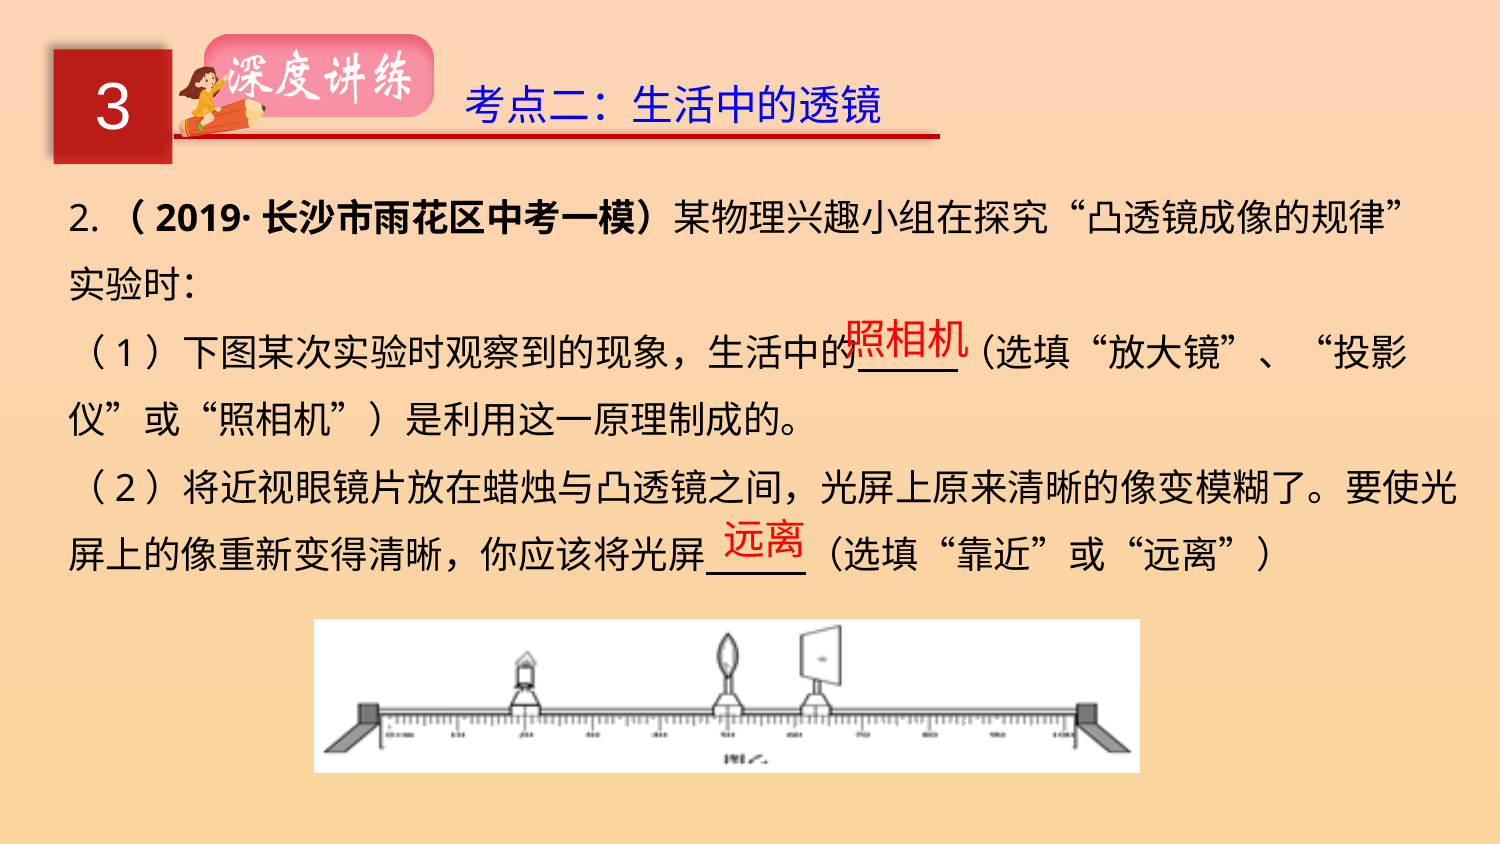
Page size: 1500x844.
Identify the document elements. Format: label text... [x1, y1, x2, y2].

text_box [53, 49, 173, 56]
text_box [53, 151, 173, 164]
text_box 远离 [715, 505, 815, 571]
picture [314, 618, 1140, 773]
text_box 2.（2019·长沙市雨花区中考一模）某物理兴趣小组在探究“凸透镜成像的规律”实验时： （1）下图某次实验时观察到的现象，生活中的 （选填“放大镜”、“投影仪”或“照相机”）是利用这一原理制成的。 （2）将近视眼镜片放在蜡烛与凸透镜之间，光屏上原来清晰的像变模糊了。要使光屏上的像重新变得清晰，你应该将光屏 （选填“靠近”或“远离”） [53, 164, 1476, 584]
text_box 考点二：生活中的透镜 [450, 71, 1005, 137]
text_box 照相机 [836, 305, 978, 371]
picture [179, 33, 434, 137]
text_box 3 [46, 56, 180, 151]
